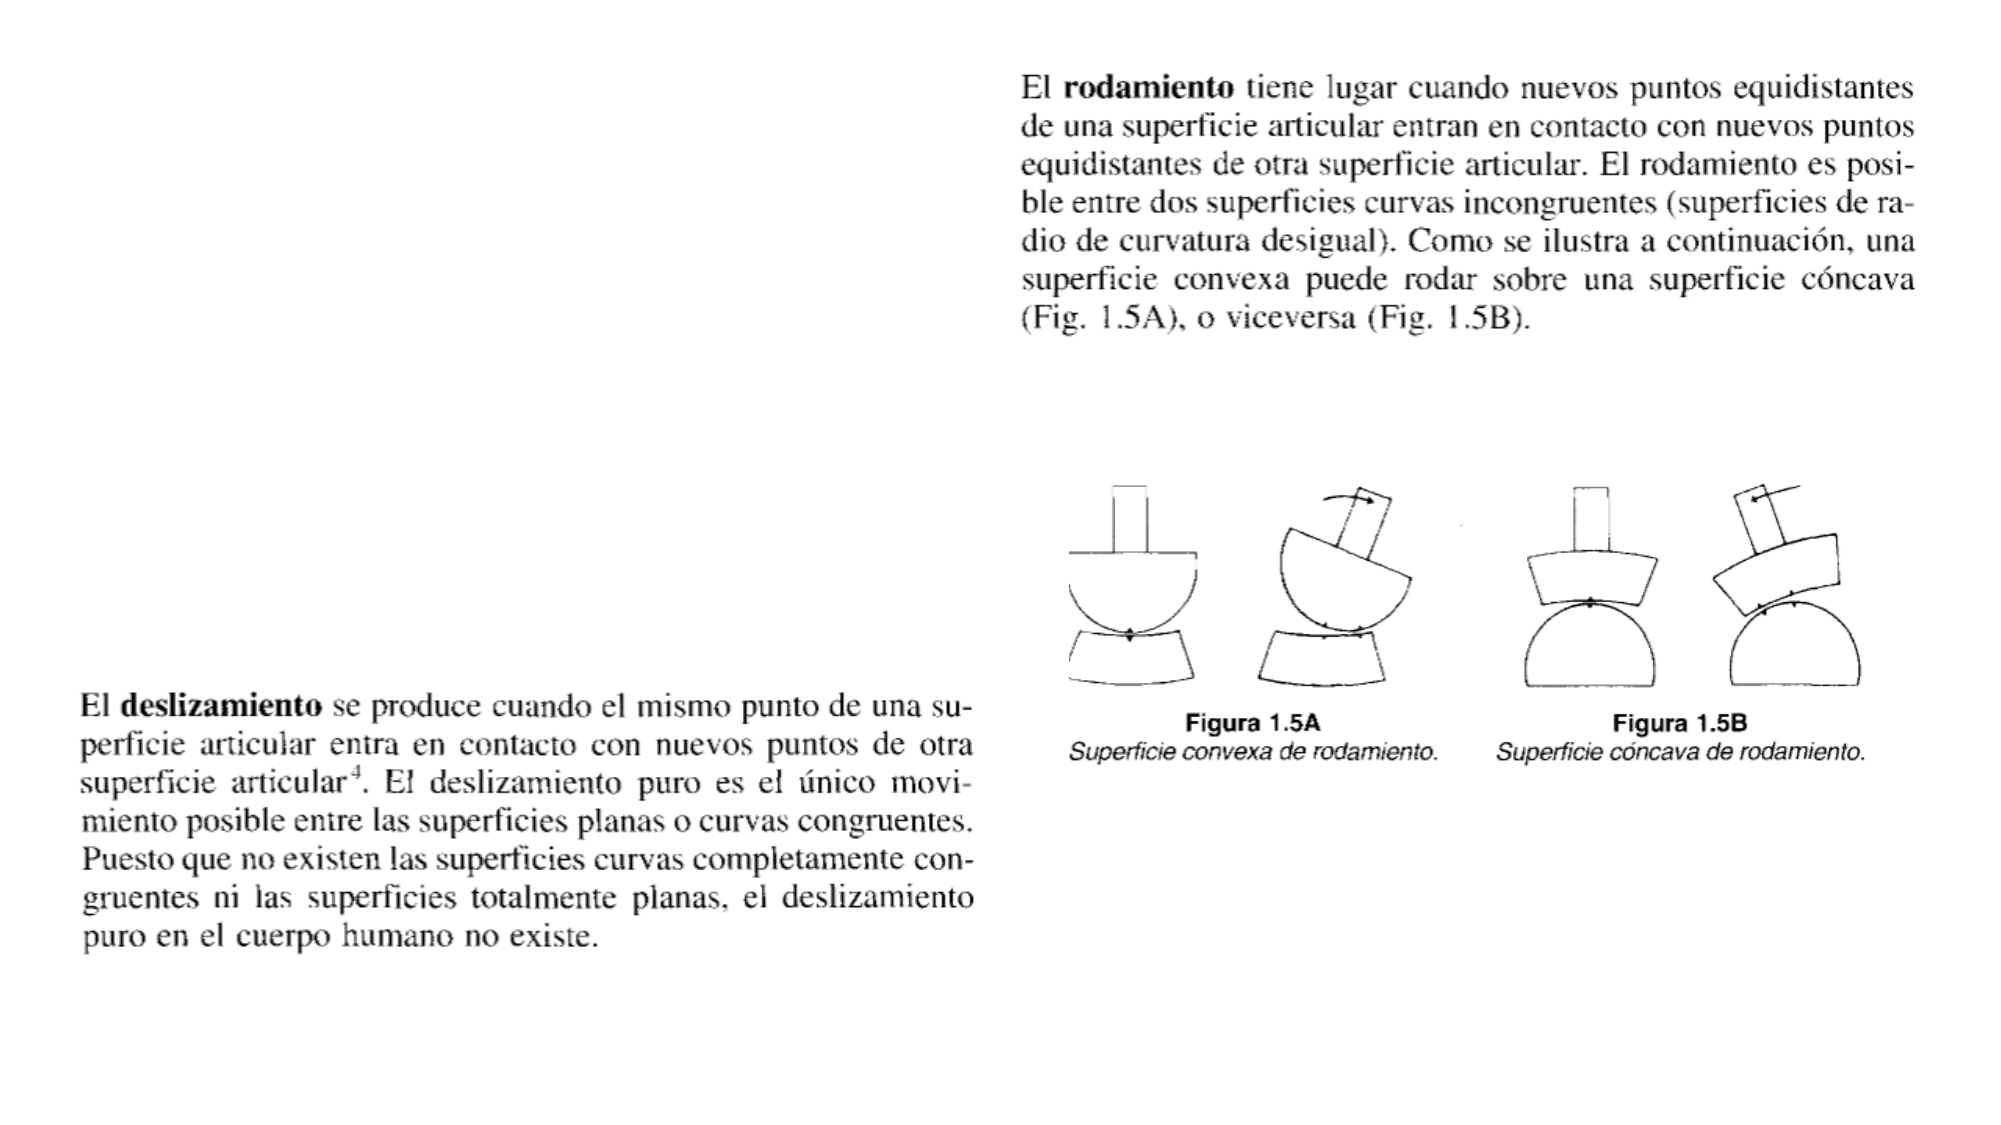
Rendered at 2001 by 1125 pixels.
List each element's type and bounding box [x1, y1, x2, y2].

picture [1018, 72, 1924, 346]
picture [1069, 459, 1881, 790]
picture [57, 685, 1001, 972]
